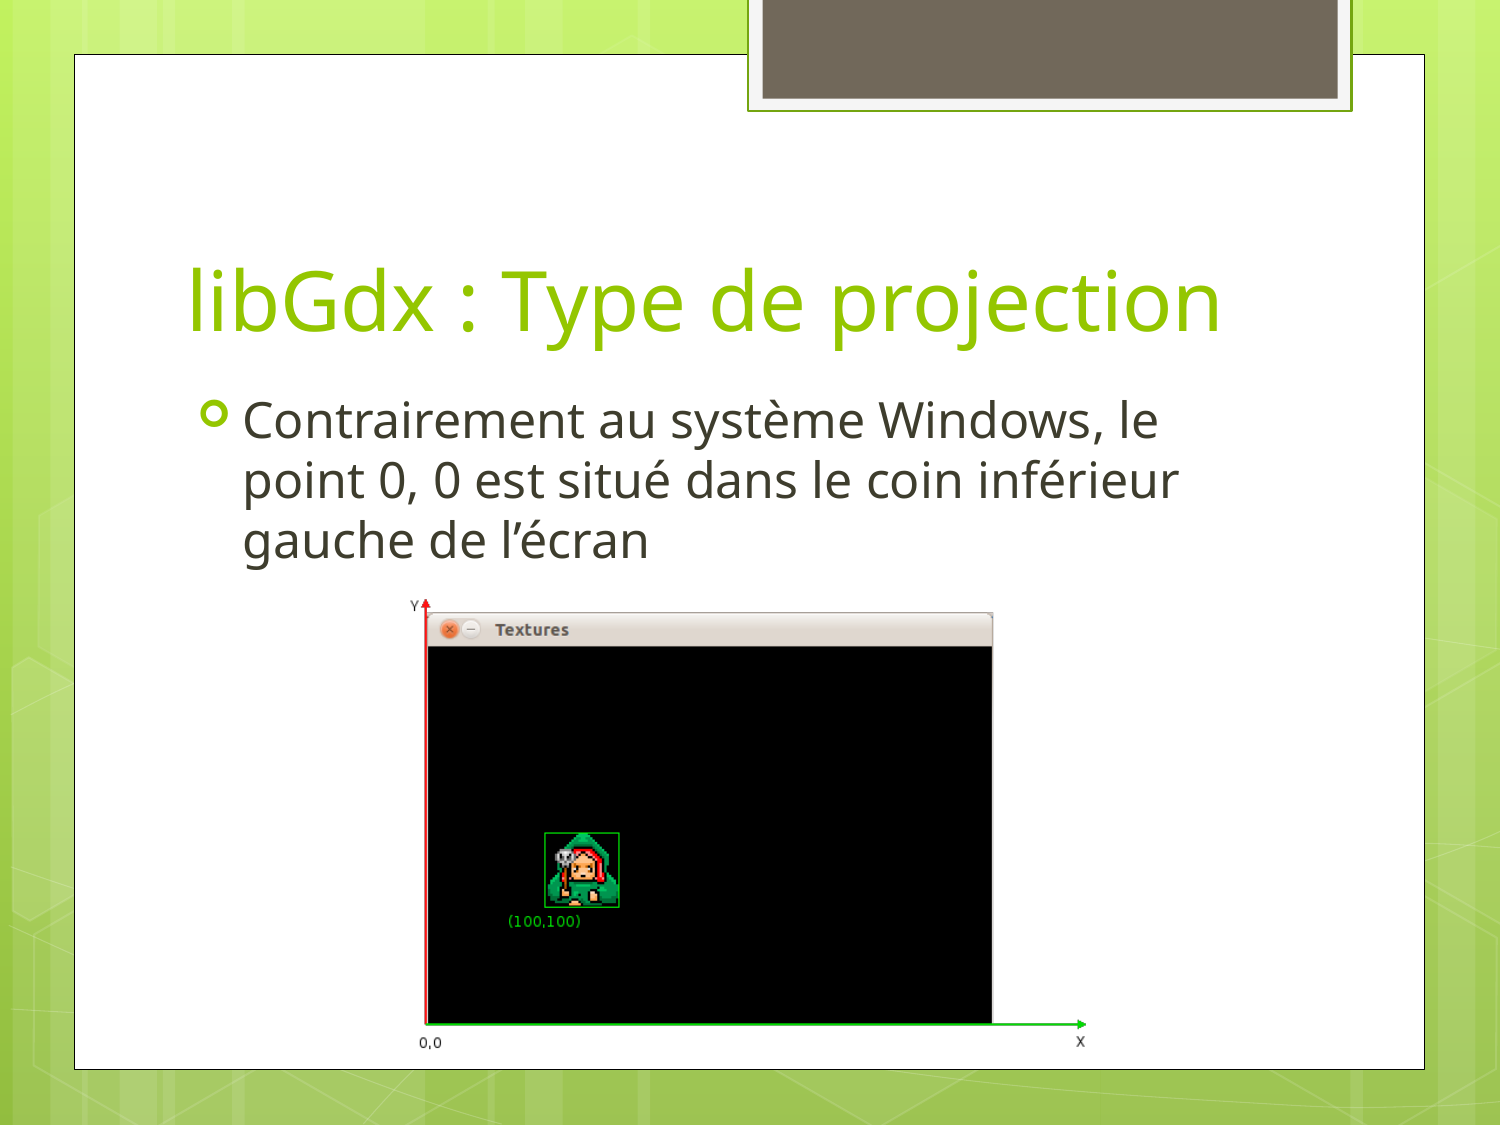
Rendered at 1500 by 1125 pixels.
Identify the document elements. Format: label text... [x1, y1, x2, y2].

list Contrairement au système Windows, le point 0, 0 est situé dans le coin inférieur gauche de l’écran [171, 381, 1283, 957]
picture [407, 597, 1140, 1094]
title libGdx : Type de projection [171, 168, 1324, 357]
